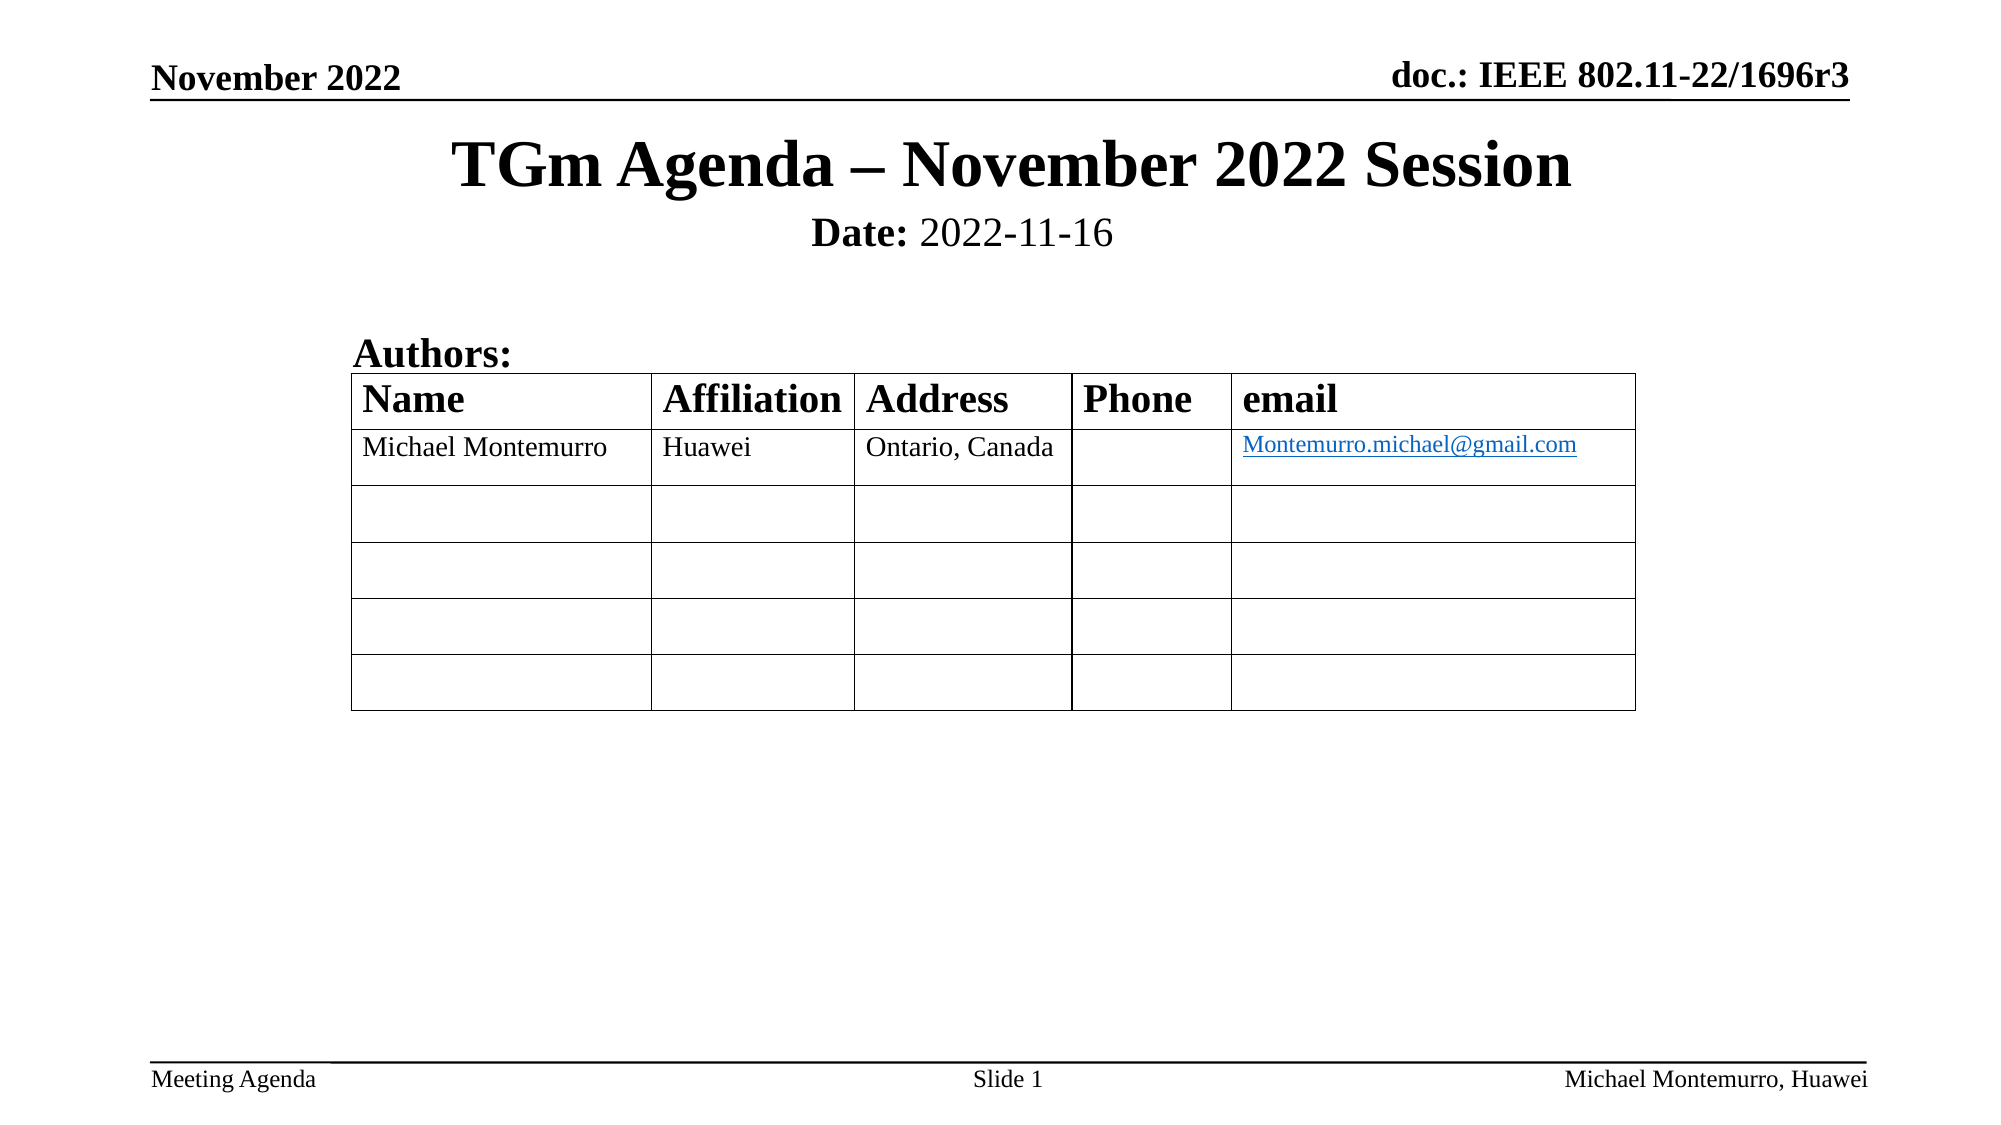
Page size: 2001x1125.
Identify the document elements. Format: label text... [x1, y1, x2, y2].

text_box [335, 372, 1665, 784]
slide_number Slide 1 [972, 1061, 1045, 1093]
text_box Date: 2022-11-16 [325, 203, 1601, 267]
text_box Authors: [337, 318, 575, 371]
text_box TGm Agenda – November 2022 Session [362, 112, 1663, 288]
footer Michael Montemurro, Huawei [1266, 1061, 1869, 1093]
